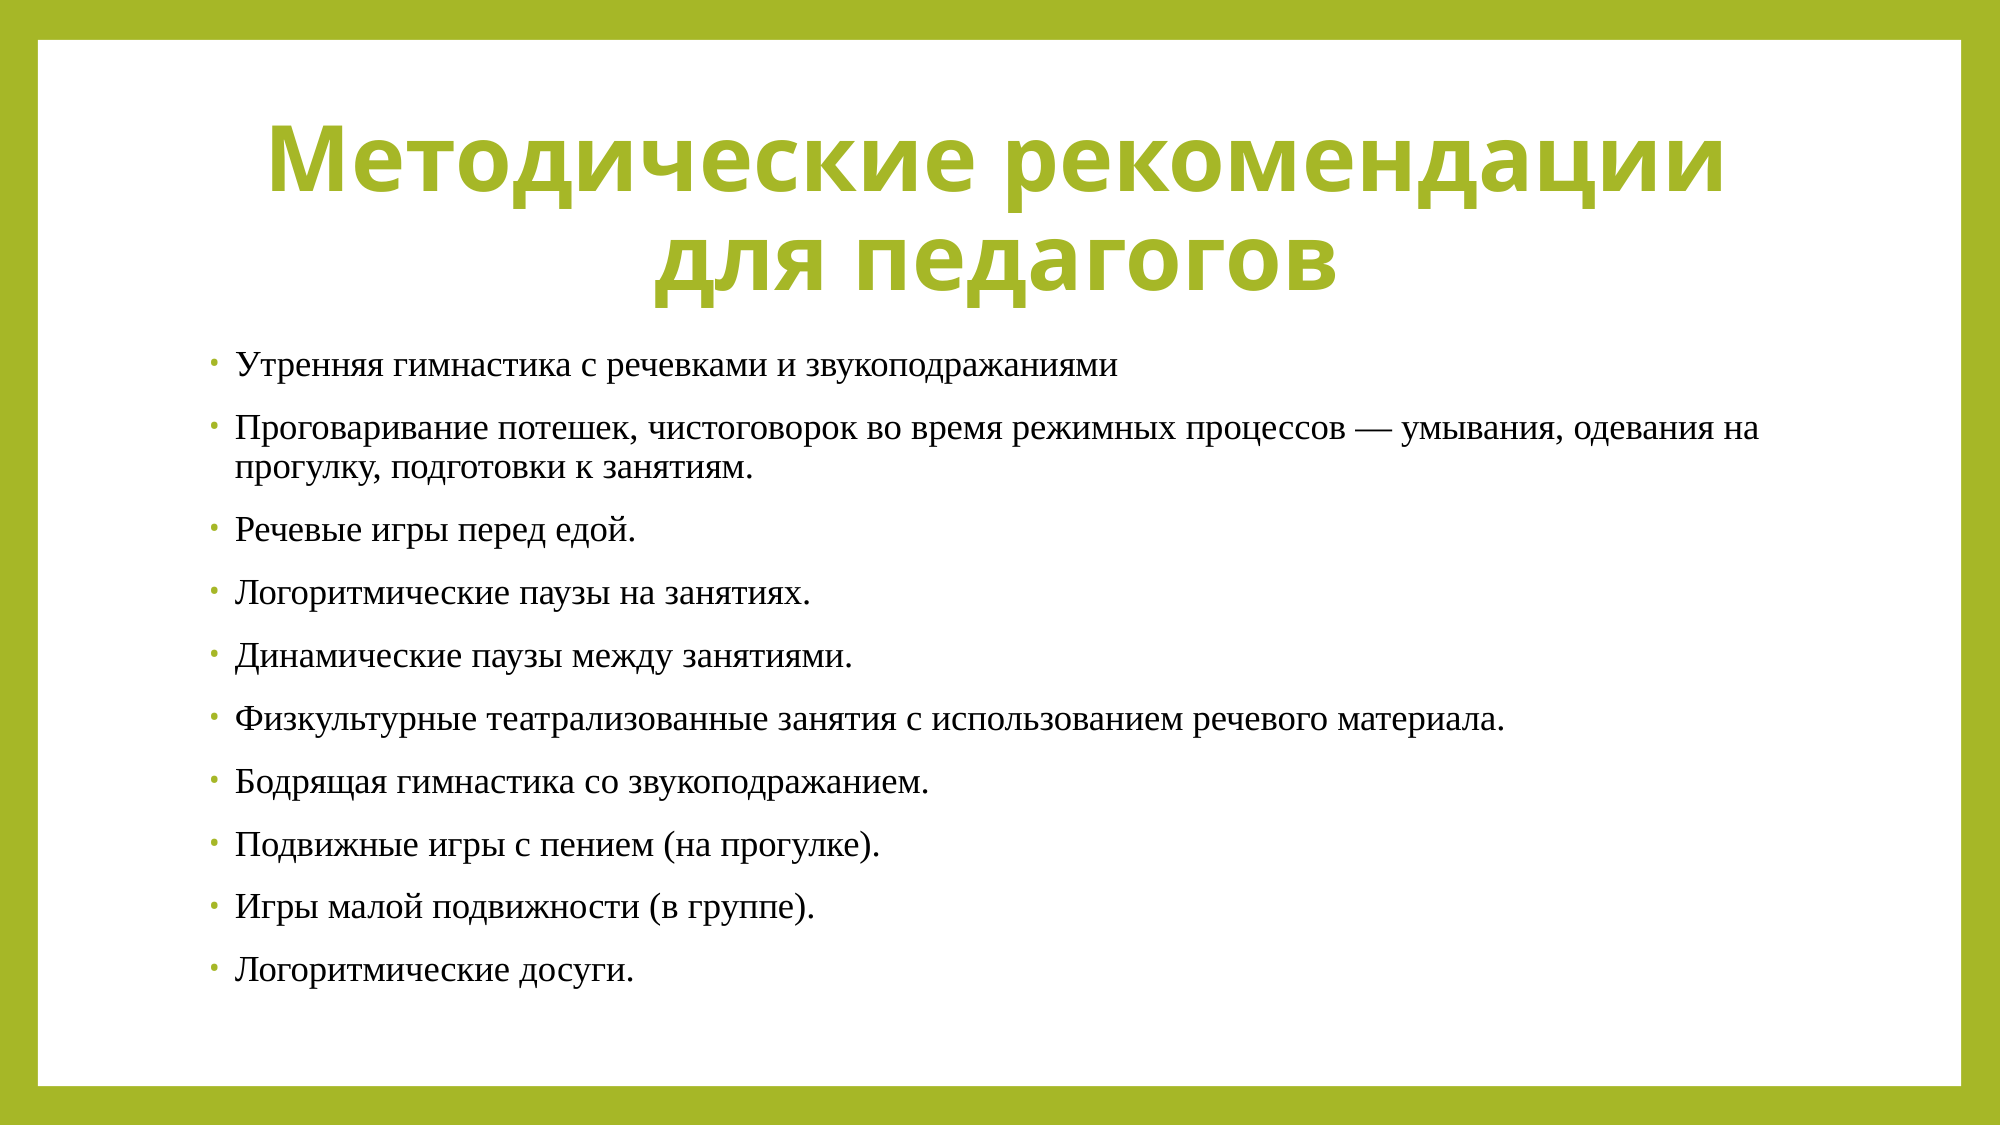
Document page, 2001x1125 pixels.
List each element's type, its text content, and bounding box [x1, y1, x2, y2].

title Методические рекомендации для педагогов [187, 99, 1808, 323]
list Утренняя гимнастика с речевками и звукоподражаниями Проговаривание потешек, чистоговорок во время режимных процессов — умывания, одевания на прогулку, подготовки к занятиям. Речевые игры перед едой. Логоритмические паузы на занятиях. Динамические паузы между занятиями. Физкультурные театрализованные занятия с использованием речевого материала. Бодрящая гимнастика со звукоподражанием. Подвижные игры с пением (на прогулке). Игры малой подвижности (в группе). Логоритмические досуги. [187, 337, 1808, 1000]
